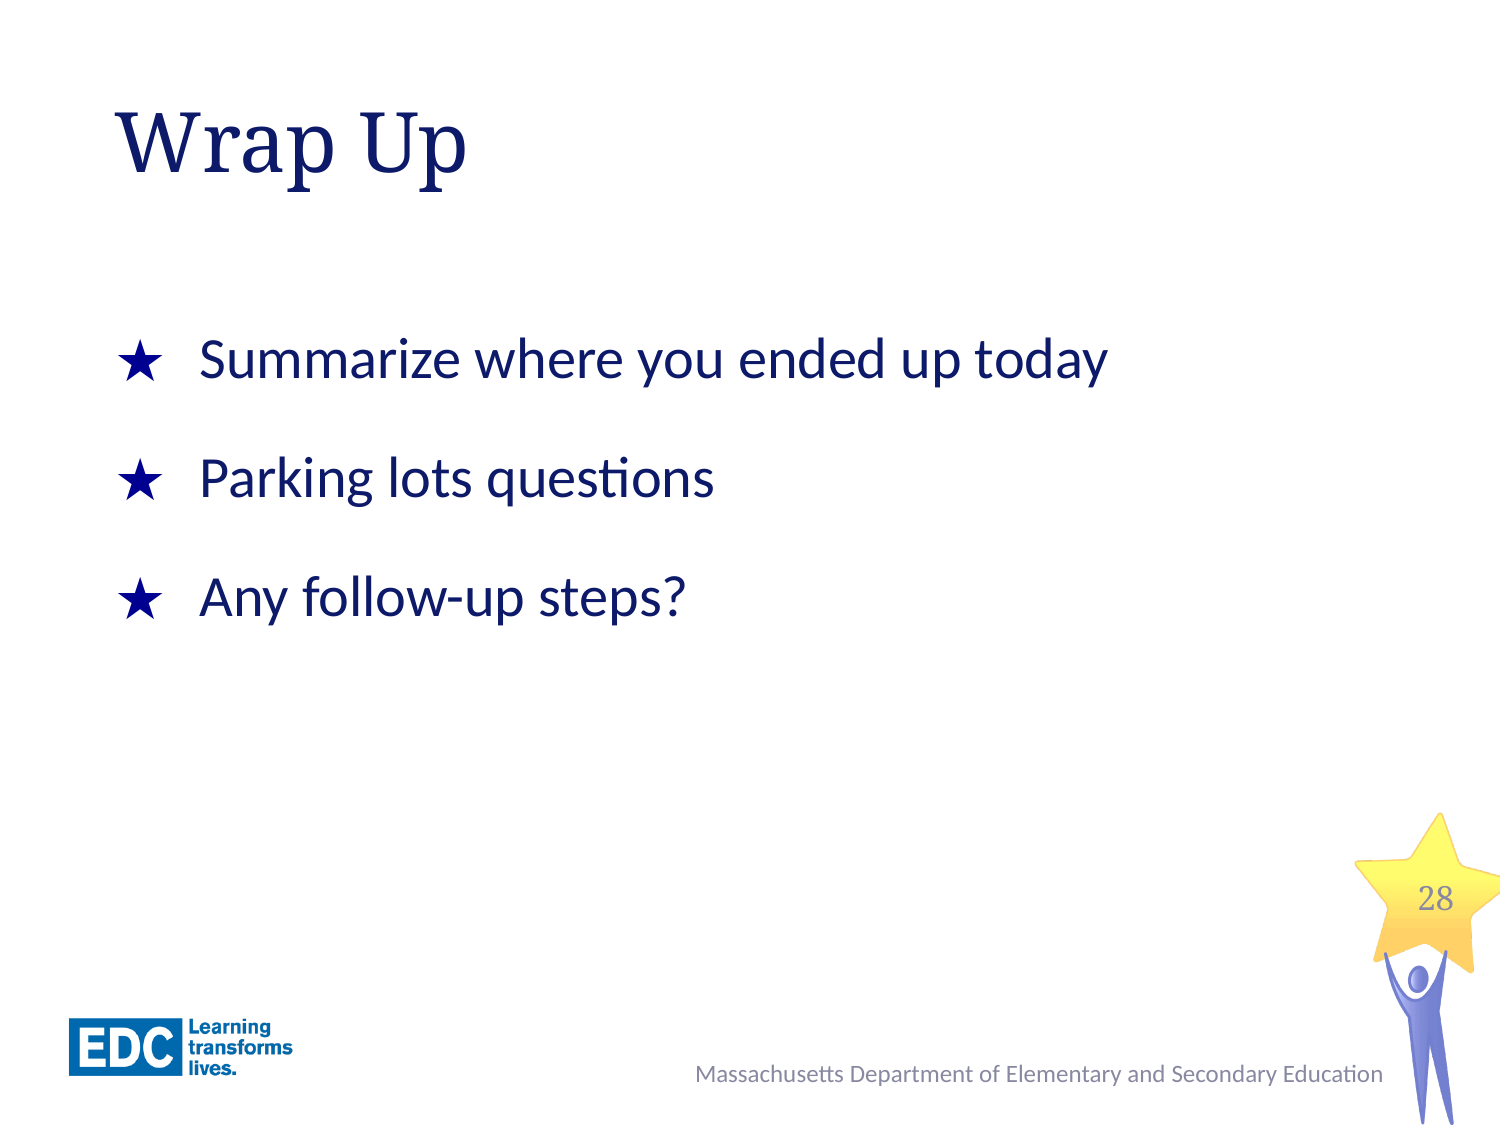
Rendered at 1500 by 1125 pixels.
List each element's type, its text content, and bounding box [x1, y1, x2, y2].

slide_number 28 [1392, 862, 1480, 938]
list Summarize where you ended up today Parking lots questions Any follow-up steps? [99, 312, 1400, 888]
title Wrap Up [99, 45, 1400, 233]
picture [1354, 812, 1500, 1125]
picture [62, 1012, 297, 1083]
footer Massachusetts Department of Elementary and Secondary Education [512, 1042, 1400, 1103]
